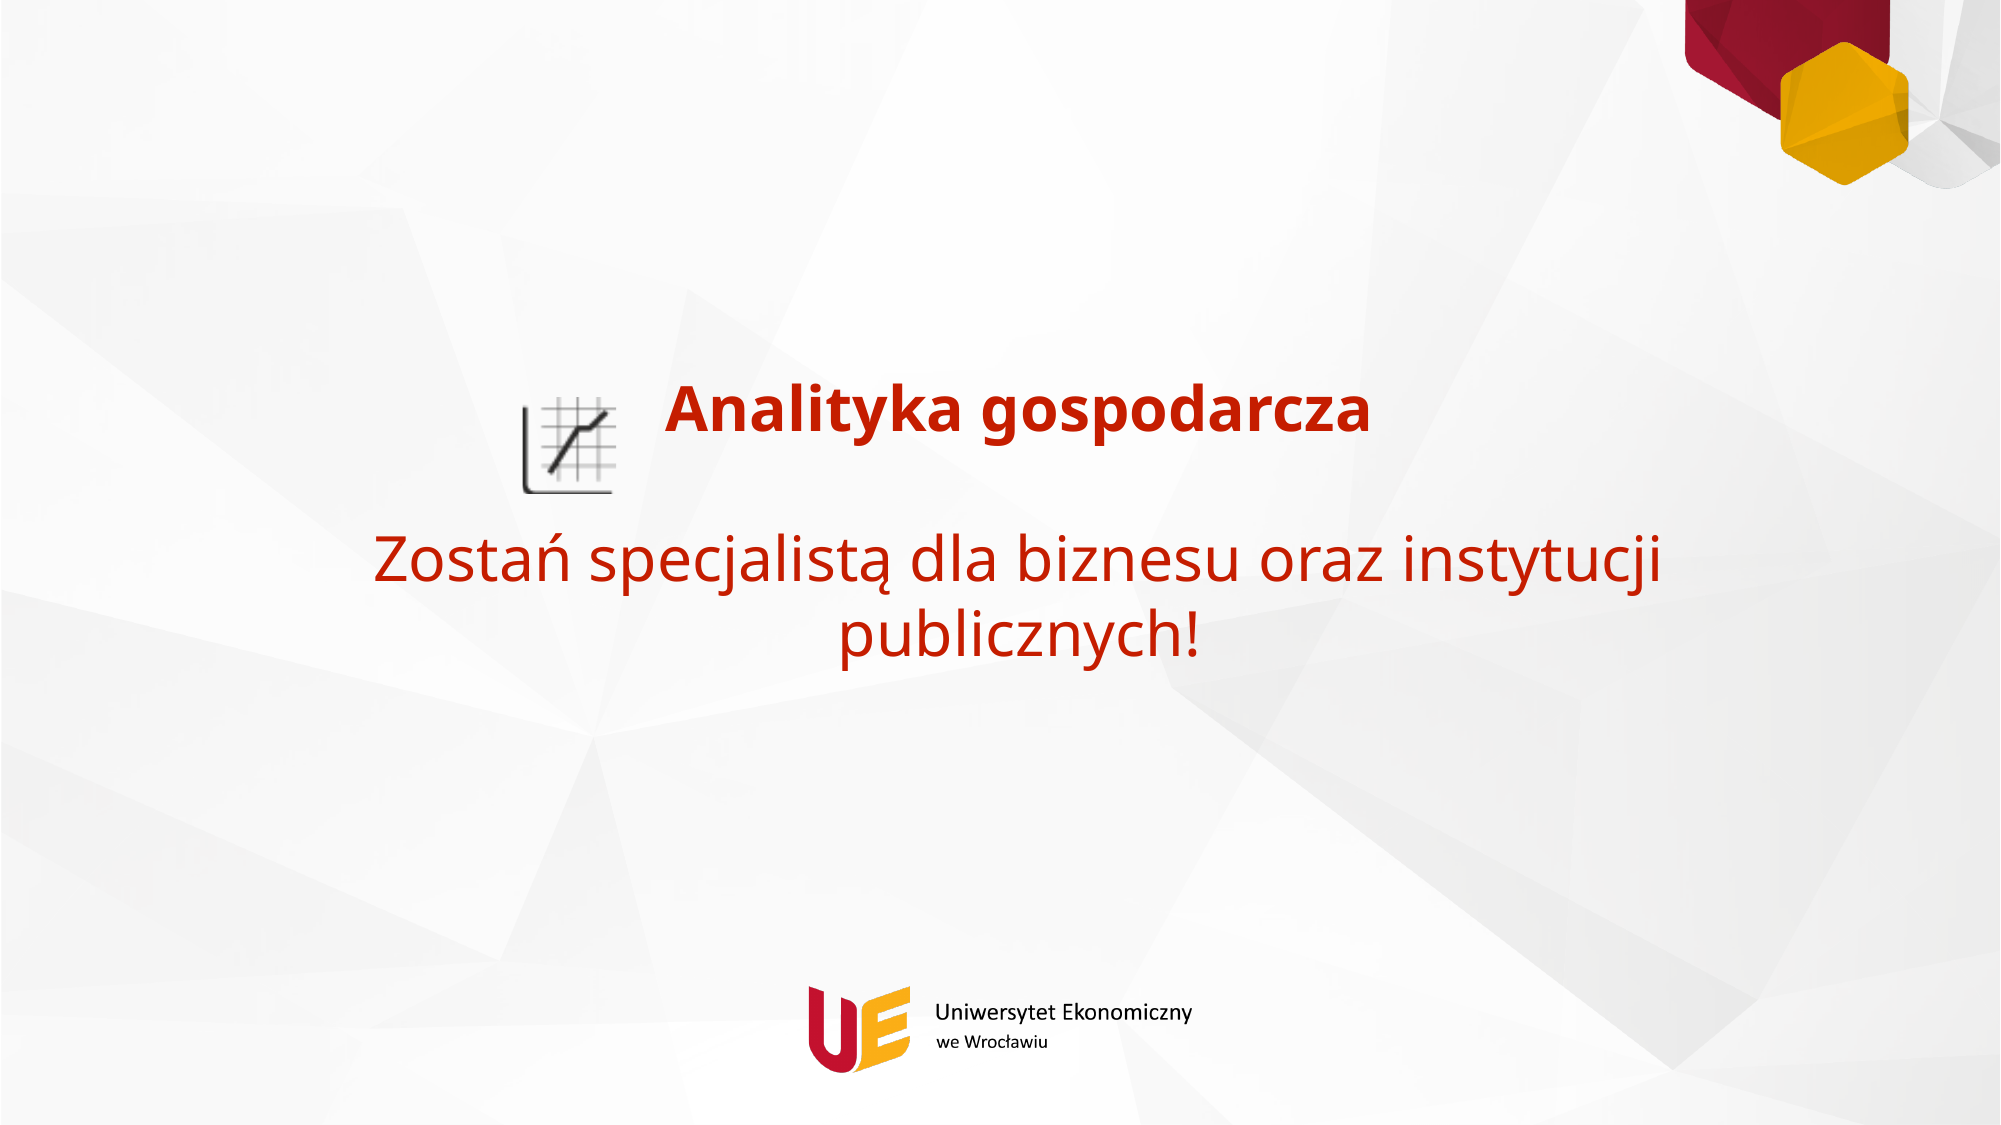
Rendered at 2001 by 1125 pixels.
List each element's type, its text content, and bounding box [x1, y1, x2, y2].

picture [522, 397, 617, 494]
picture [808, 986, 1192, 1073]
picture [1673, 0, 2001, 229]
title Analityka gospodarcza Zostań specjalistą dla biznesu oraz instytucji publicznych! [169, 352, 1871, 766]
